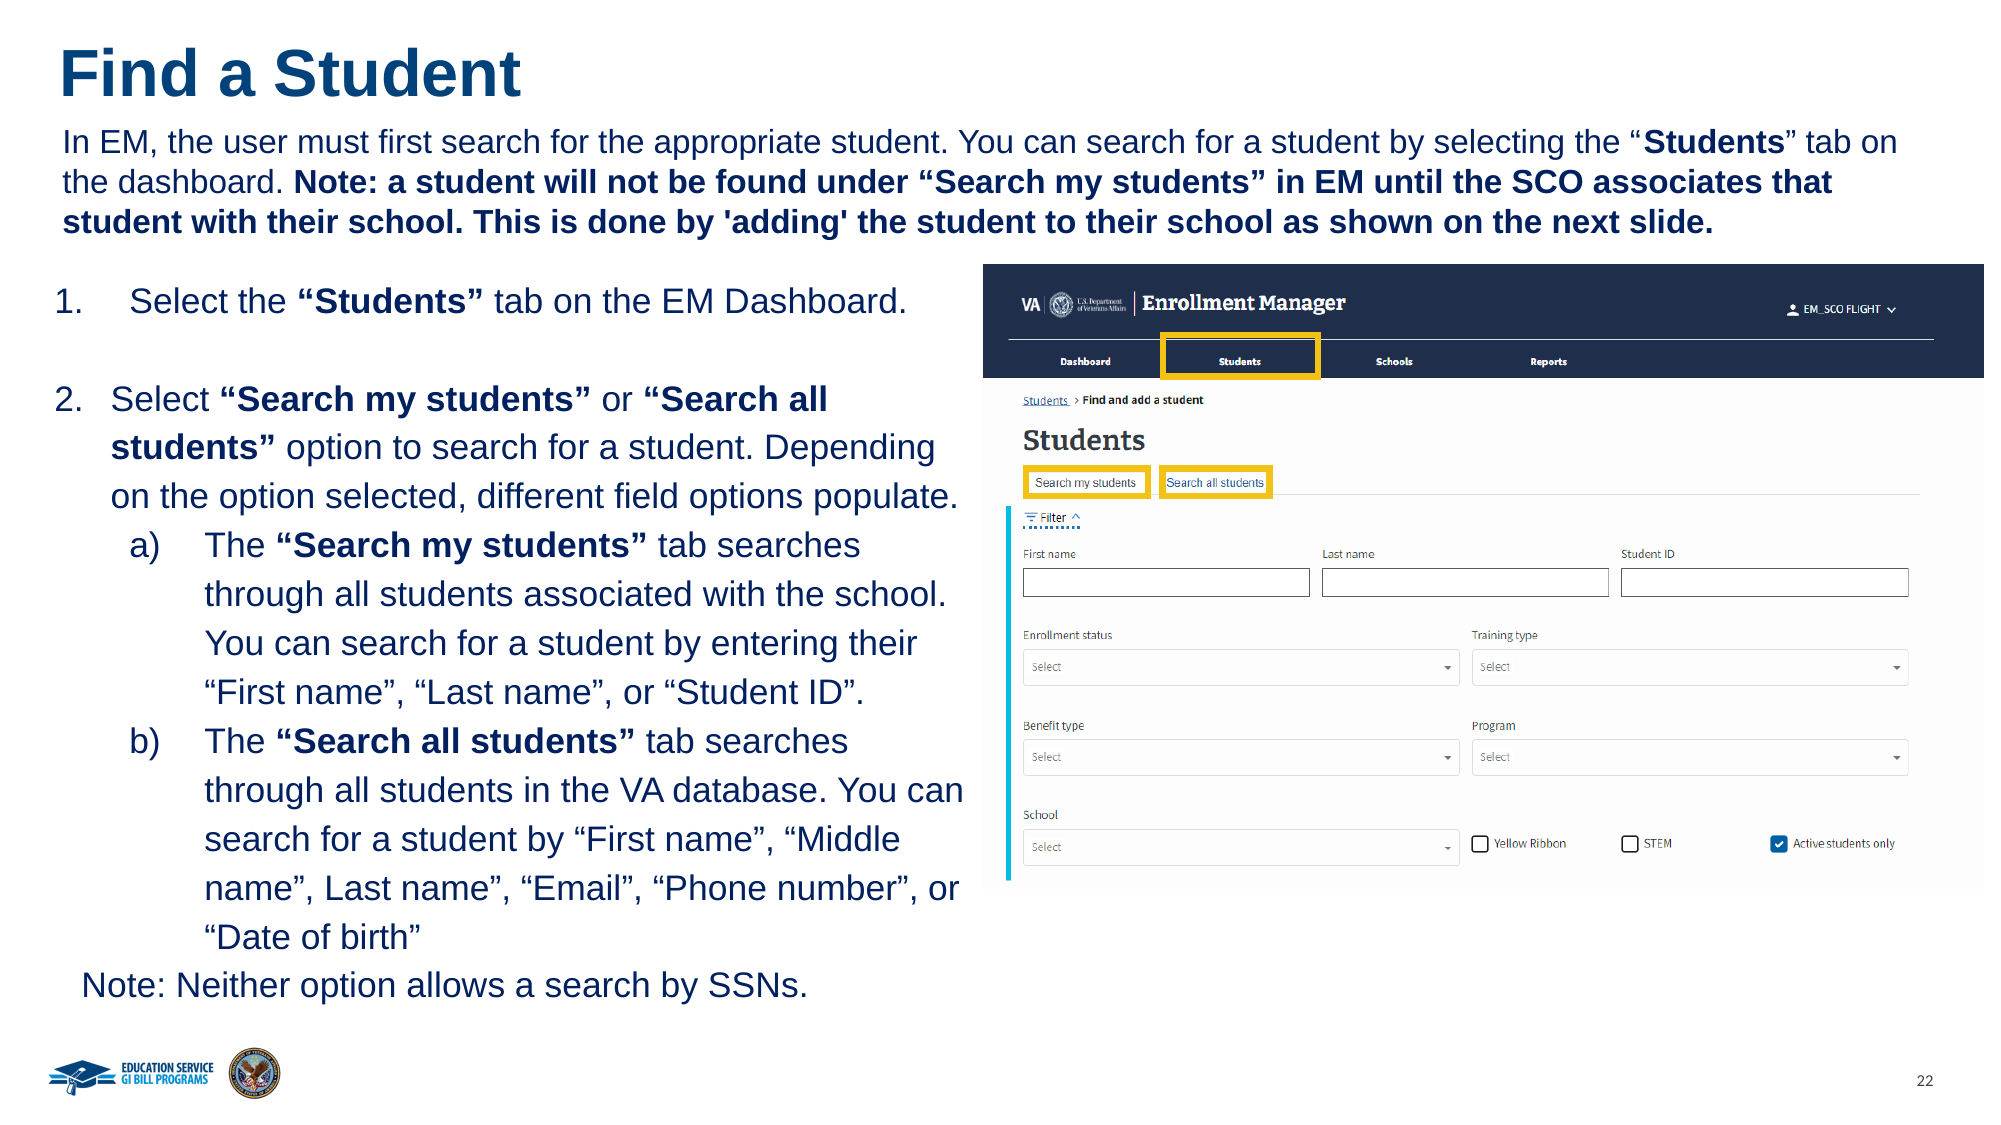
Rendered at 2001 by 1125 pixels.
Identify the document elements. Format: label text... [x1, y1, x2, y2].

picture [983, 264, 1984, 889]
list Select the “Students” tab on the EM Dashboard. Select “Search my students” or “Search all students” option to search for a student. Depending on the option selected, different field options populate. The “Search my students” tab searches through all students associated with the school. You can search for a student by entering their “First name”, “Last name”, or “Student ID”. The “Search all students” tab searches through all students in the VA database. You can search for a student by “First name”, “Middle name”, Last name”, “Email”, “Phone number”, or “Date of birth” Note: Neither option allows a search by SSNs. [54, 264, 973, 1043]
text_box In EM, the user must first search for the appropriate student. You can search for a student by selecting the “Students” tab on the dashboard. Note: a student will not be found under “Search my students” in EM until the SCO associates that student with their school. This is done by 'adding' the student to their school as shown on the next slide. [62, 120, 1954, 265]
picture [39, 1044, 290, 1104]
title Find a Student [59, 45, 607, 121]
